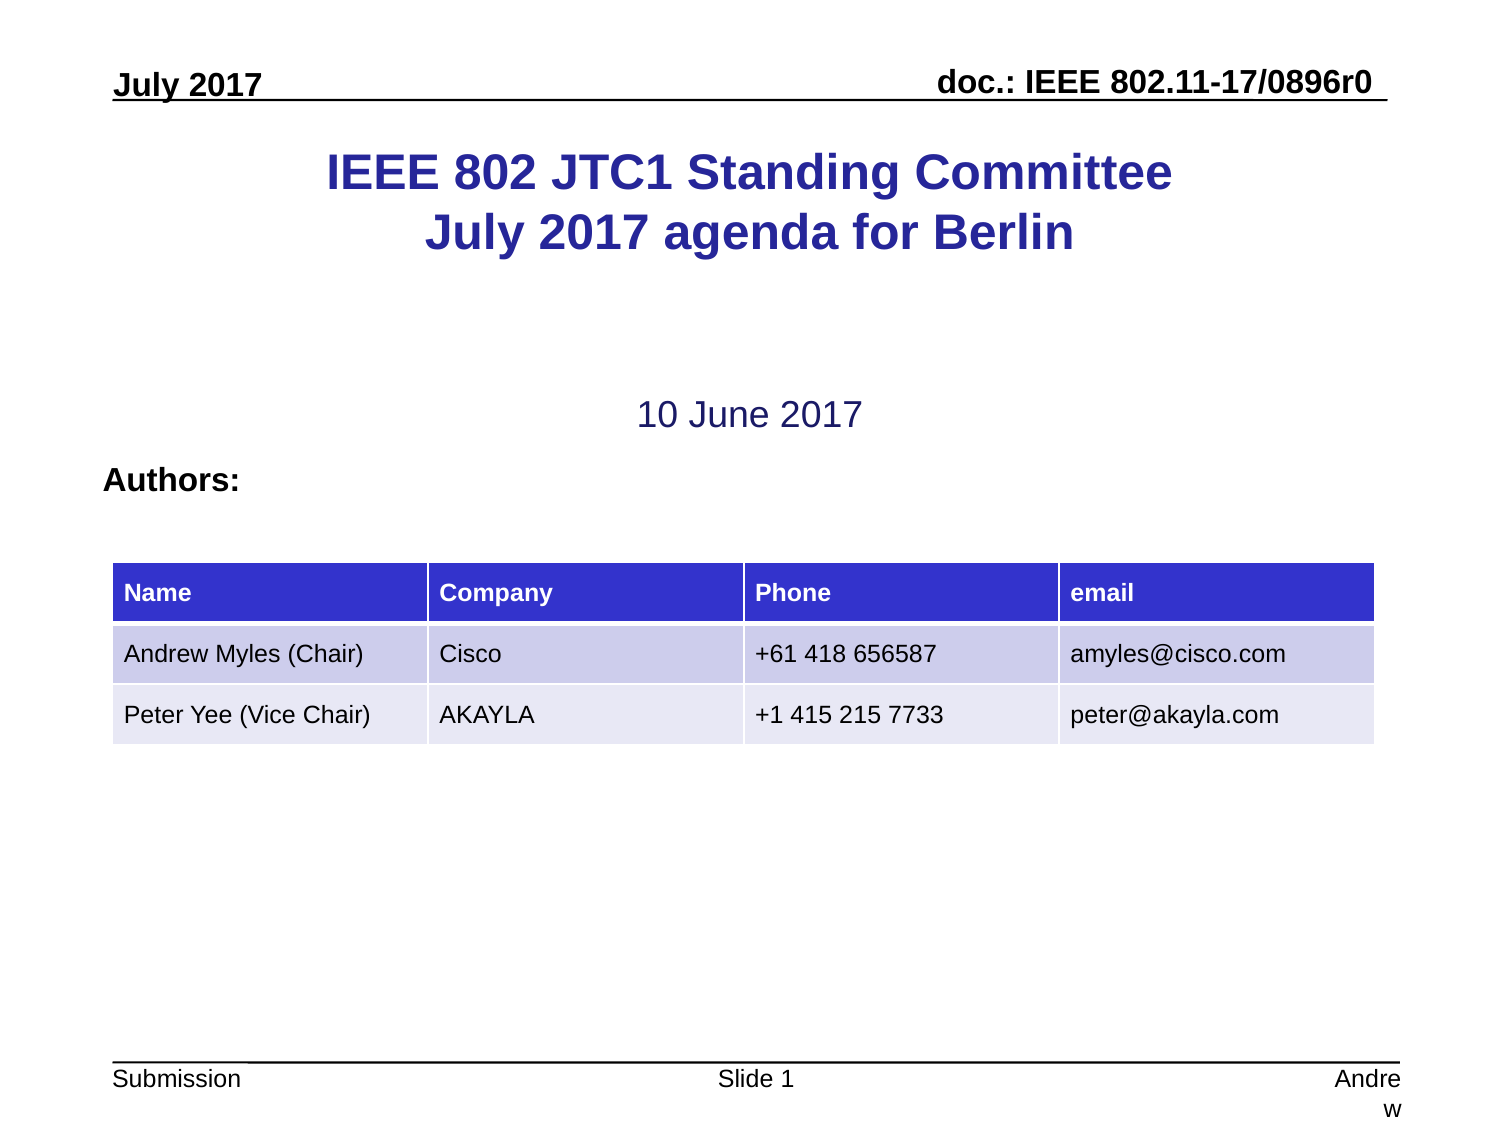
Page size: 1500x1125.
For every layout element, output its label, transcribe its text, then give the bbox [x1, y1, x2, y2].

table_cell amyles@cisco.com [1060, 626, 1374, 683]
table_cell peter@akayla.com [1060, 685, 1374, 744]
table_cell AKAYLA [429, 685, 743, 744]
slide_number Slide 1 [709, 1061, 803, 1093]
table_header Company [429, 563, 743, 621]
table_header Name [113, 563, 427, 621]
table_header Phone [745, 563, 1058, 621]
table_cell Andrew Myles (Chair) [113, 626, 427, 683]
table_cell +61 418 656587 [745, 626, 1058, 683]
table_cell Peter Yee (Vice Chair) [113, 685, 427, 744]
footer Andrew Myles, Cisco [1320, 1061, 1402, 1093]
title IEEE 802 JTC1 Standing Committee July 2017 agenda for Berlin [112, 112, 1388, 288]
list 10 June 2017 [112, 382, 1388, 445]
table_cell Cisco [429, 626, 743, 683]
table_cell +1 415 215 7733 [745, 685, 1058, 744]
text_box Authors: [87, 450, 325, 513]
table_header email [1060, 563, 1374, 621]
